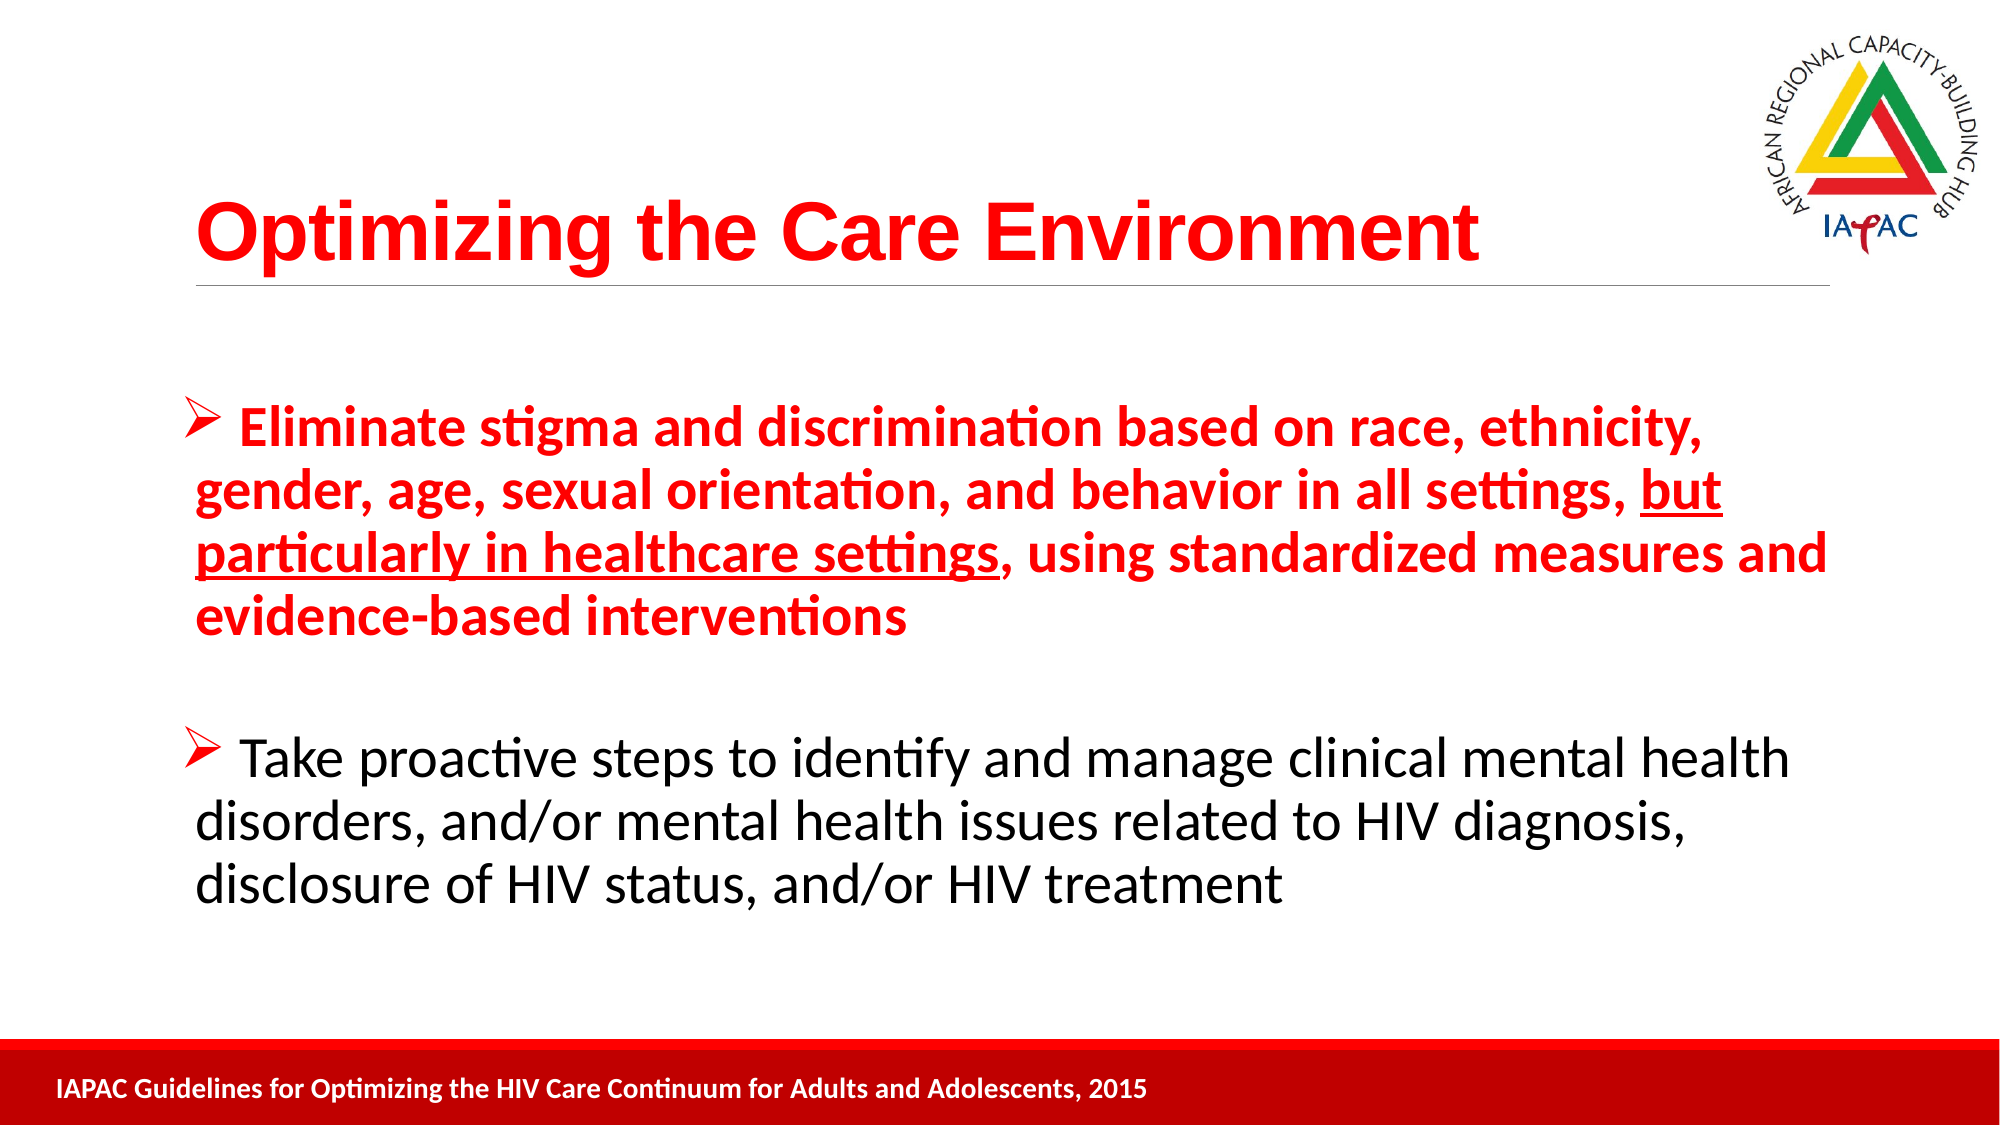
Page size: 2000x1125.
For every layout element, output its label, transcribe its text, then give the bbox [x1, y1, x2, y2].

picture [1749, 29, 1995, 268]
text_box IAPAC Guidelines for Optimizing the HIV Care Continuum for Adults and Adolescents, 2015 [41, 1062, 1164, 1113]
list Eliminate stigma and discrimination based on race, ethnicity, gender, age, sexual orientation, and behavior in all settings, but particularly in healthcare settings, using standardized measures and evidence-based interventions Take proactive steps to identify and manage clinical mental health disorders, and/or mental health issues related to HIV diagnosis, disclosure of HIV status, and/or HIV treatment [179, 388, 1830, 1089]
title Optimizing the Care Environment [179, 47, 1830, 285]
